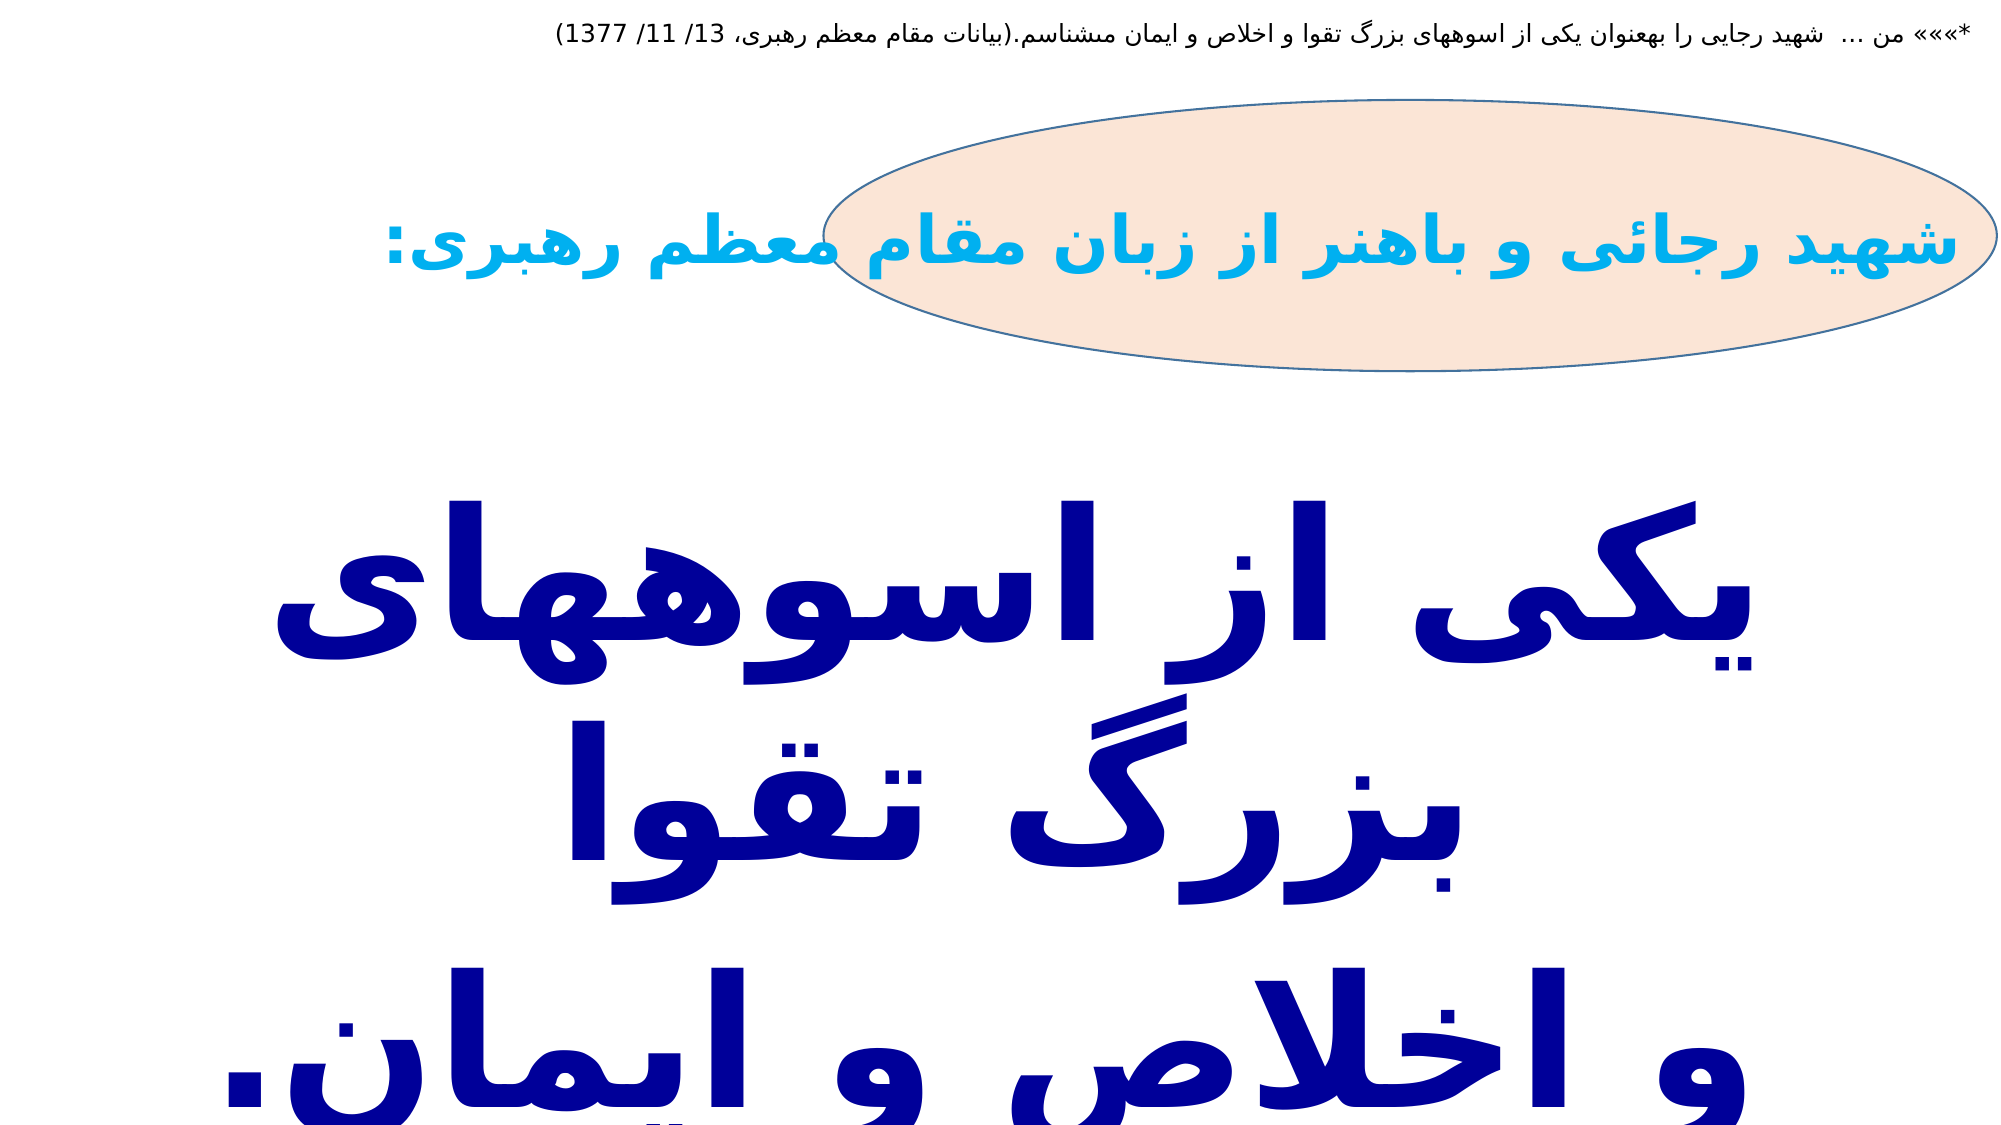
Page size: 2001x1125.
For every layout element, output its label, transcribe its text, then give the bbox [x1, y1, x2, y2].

text_box [857, 98, 1964, 189]
text_box *»»» من ... شهيد رجايى را به‏عنوان يكى از اسوه‏هاى بزرگ تقوا و اخلاص و ايمان مى‏شناسم‏.(بیانات مقام معظم رهبری، 13/ 11/ 1377) [0, 10, 1988, 56]
text_box شهید رجائی و باهنر از زبان مقام معظم رهبری: يكى از اسوه‏هاى بزرگ تقوا و اخلاص و ايمان. [33, 189, 2000, 1125]
